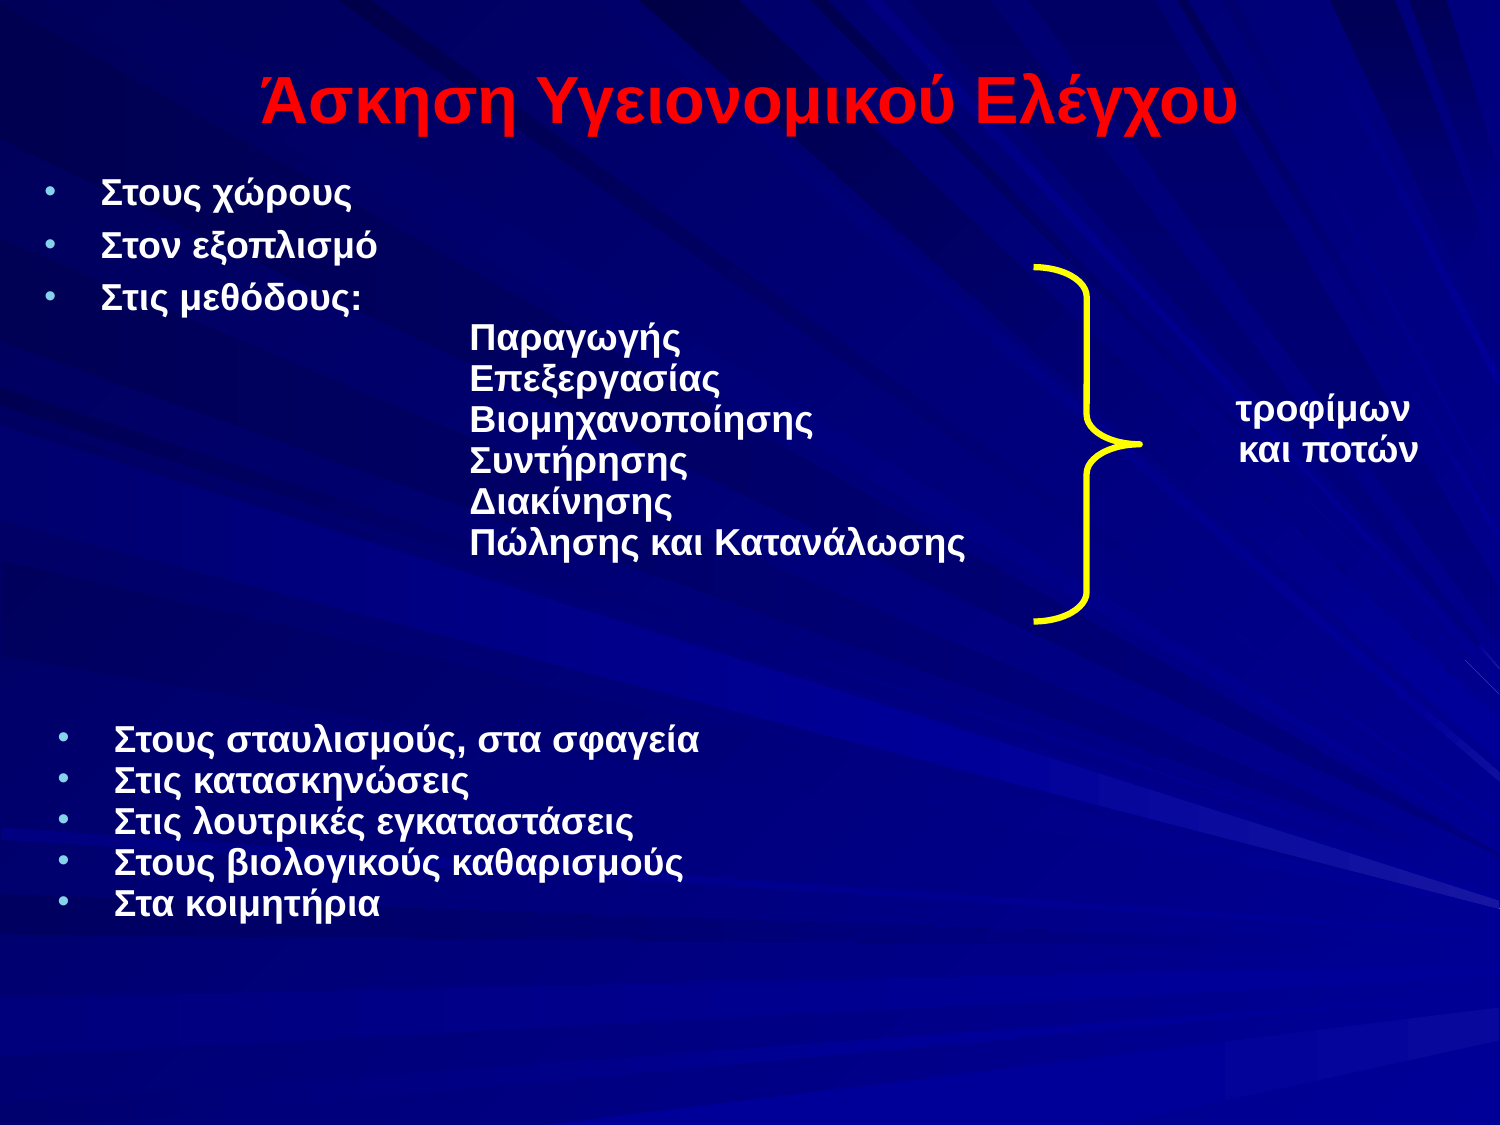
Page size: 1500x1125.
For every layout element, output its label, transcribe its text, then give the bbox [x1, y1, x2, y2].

text_box [1033, 267, 1140, 622]
list Στους χώρους Στον εξοπλισμό Στις μεθόδους: [29, 160, 1380, 723]
text_box Στους σταυλισμούς, στα σφαγεία Στις κατασκηνώσεις Στις λουτρικές εγκαταστάσεις Στους βιολογικούς καθαρισμούς Στα κοιμητήρια [42, 716, 927, 1042]
title Άσκηση Υγειονομικού Ελέγχου [74, 45, 1426, 150]
text_box τροφίμων και ποτών [1151, 385, 1500, 569]
text_box Παραγωγής Επεξεργασίας Βιομηχανοποίησης Συντήρησης Διακίνησης Πώλησης και Κατανάλωσης [454, 314, 1211, 693]
